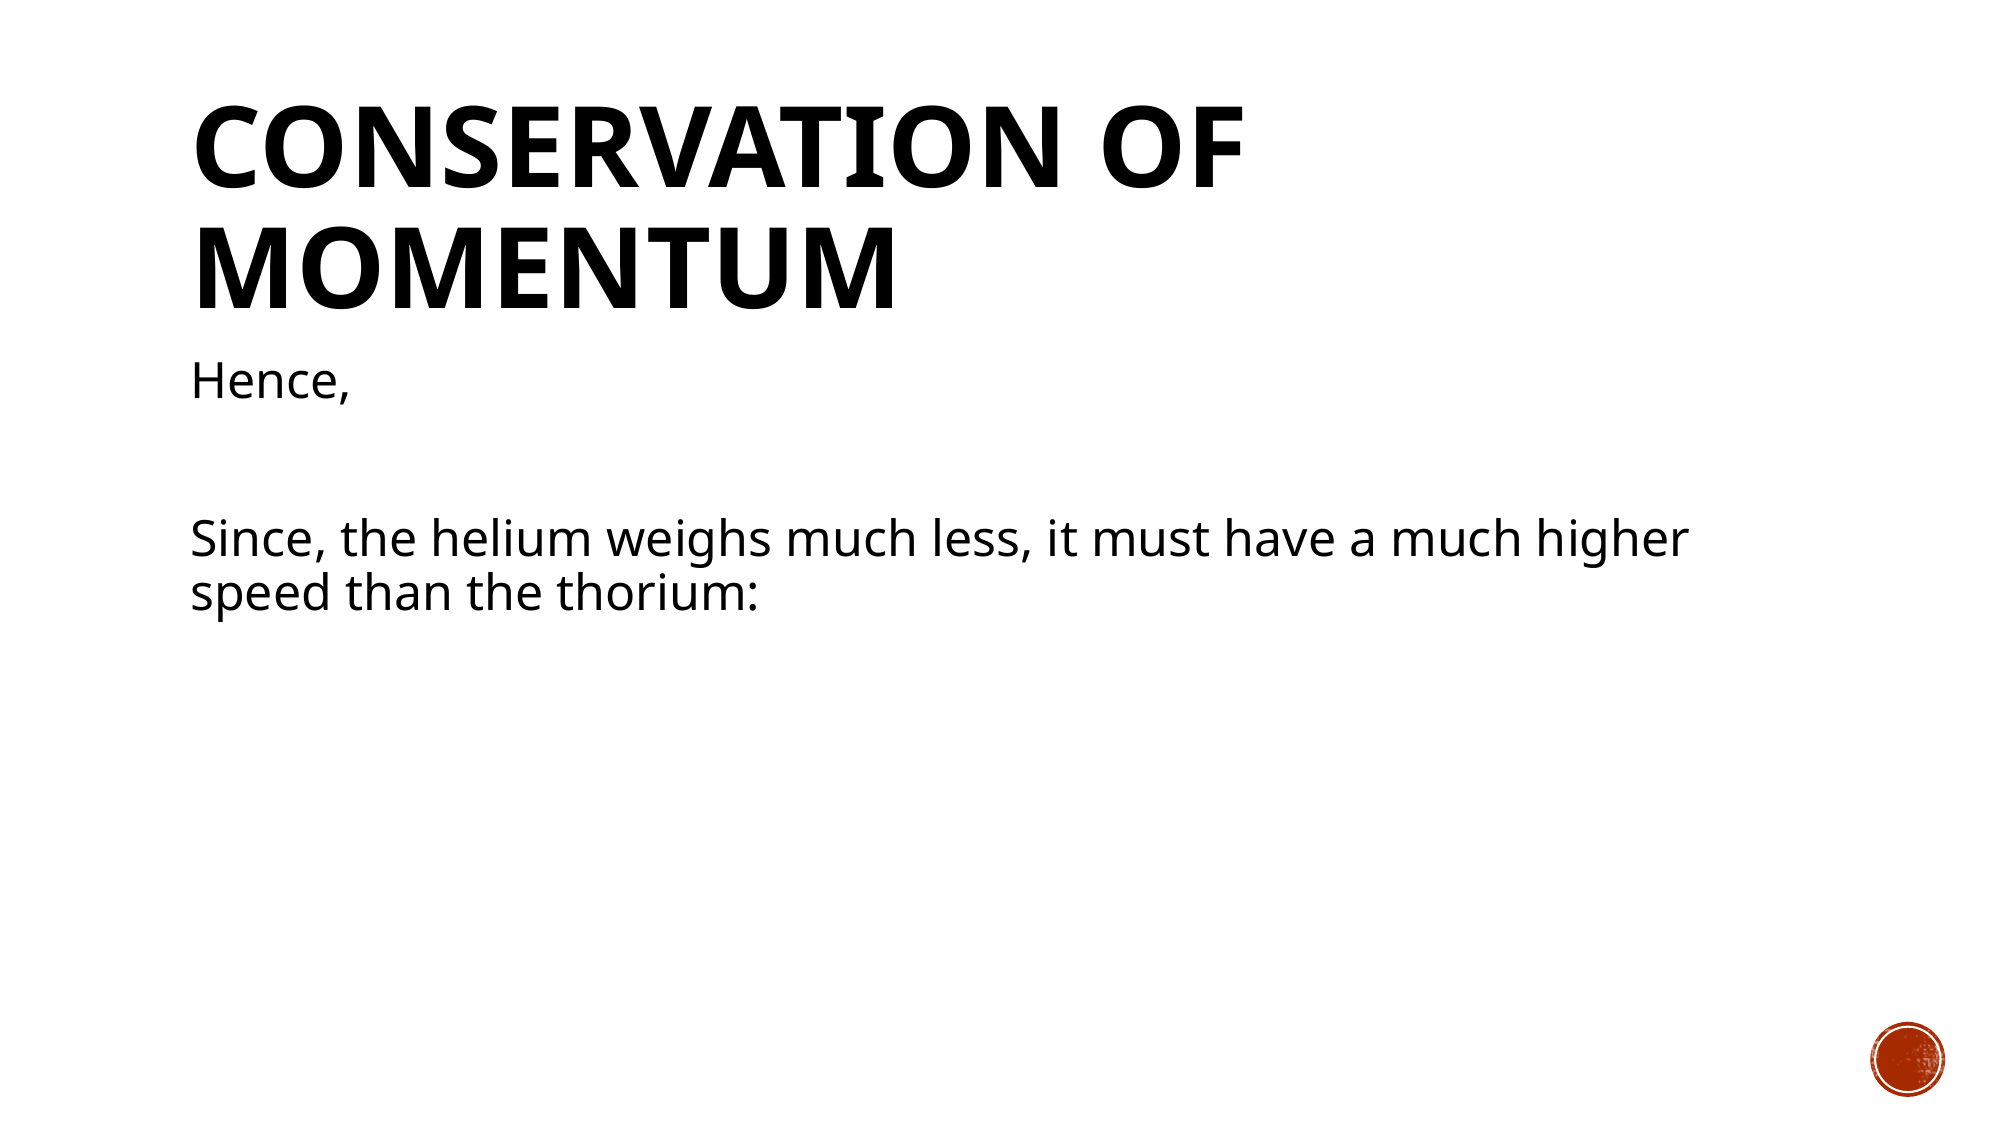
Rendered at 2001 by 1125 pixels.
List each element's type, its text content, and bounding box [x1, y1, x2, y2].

title Conservation of momentum [175, 79, 1826, 344]
